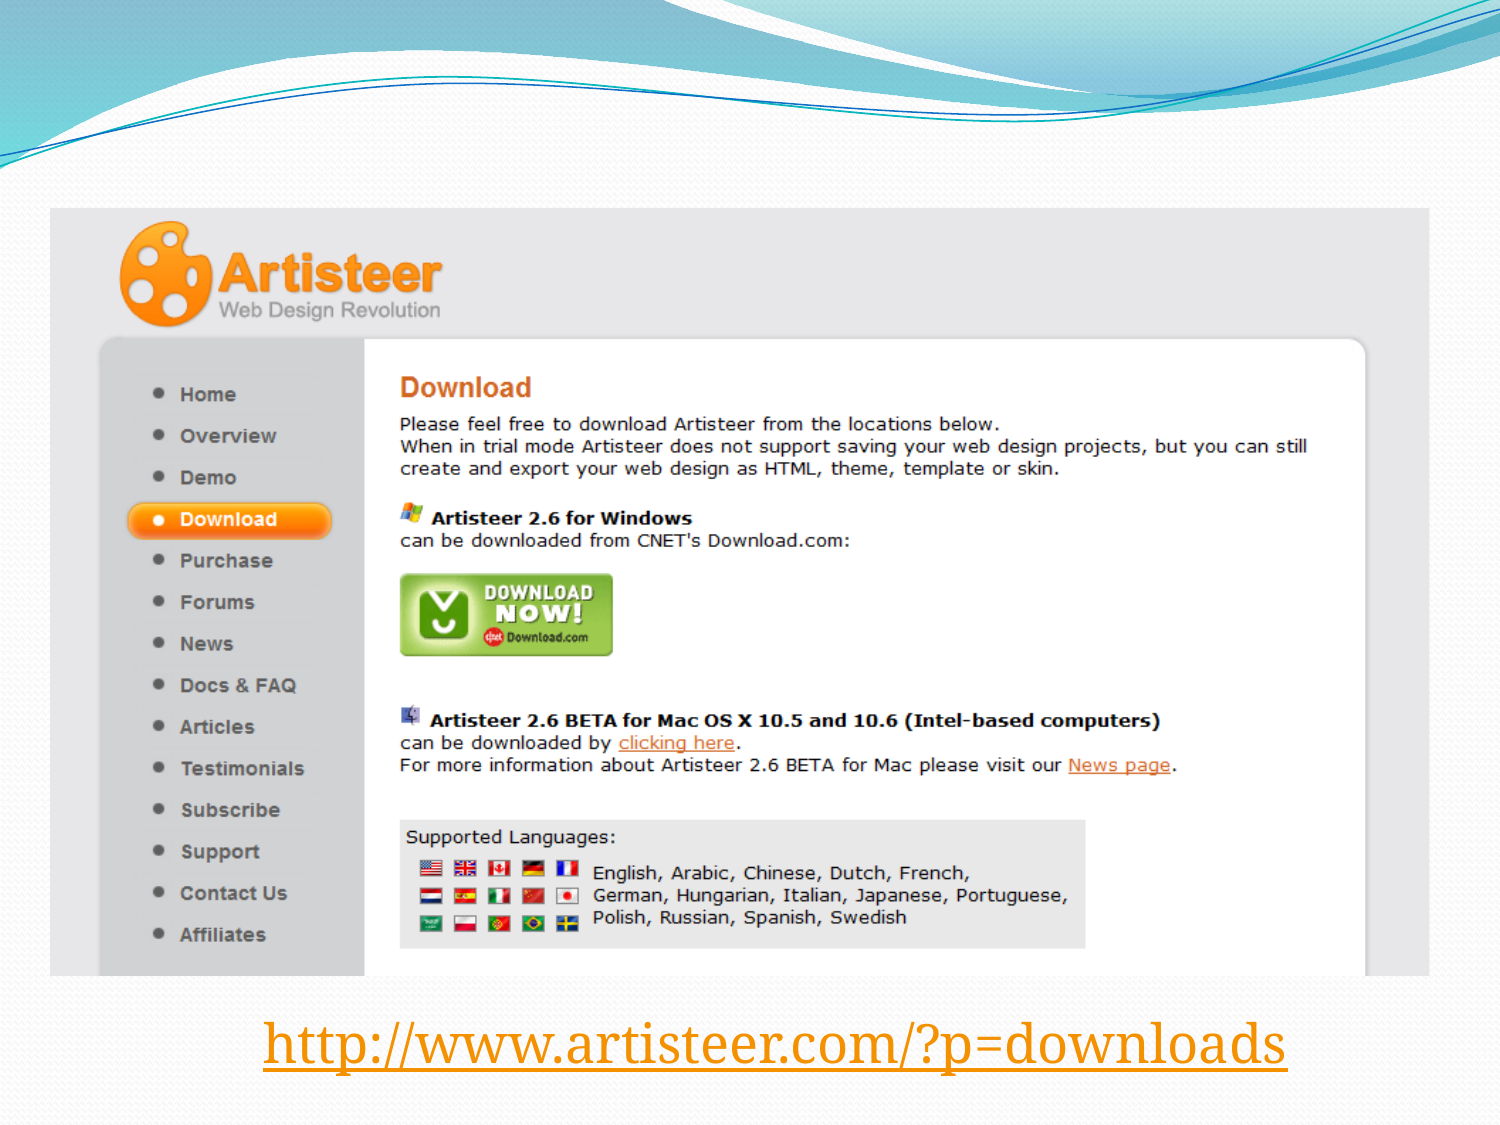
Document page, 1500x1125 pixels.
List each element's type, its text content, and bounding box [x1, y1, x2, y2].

list http://www.artisteer.com/?p=downloads [100, 1002, 1451, 1124]
picture [49, 207, 1430, 977]
